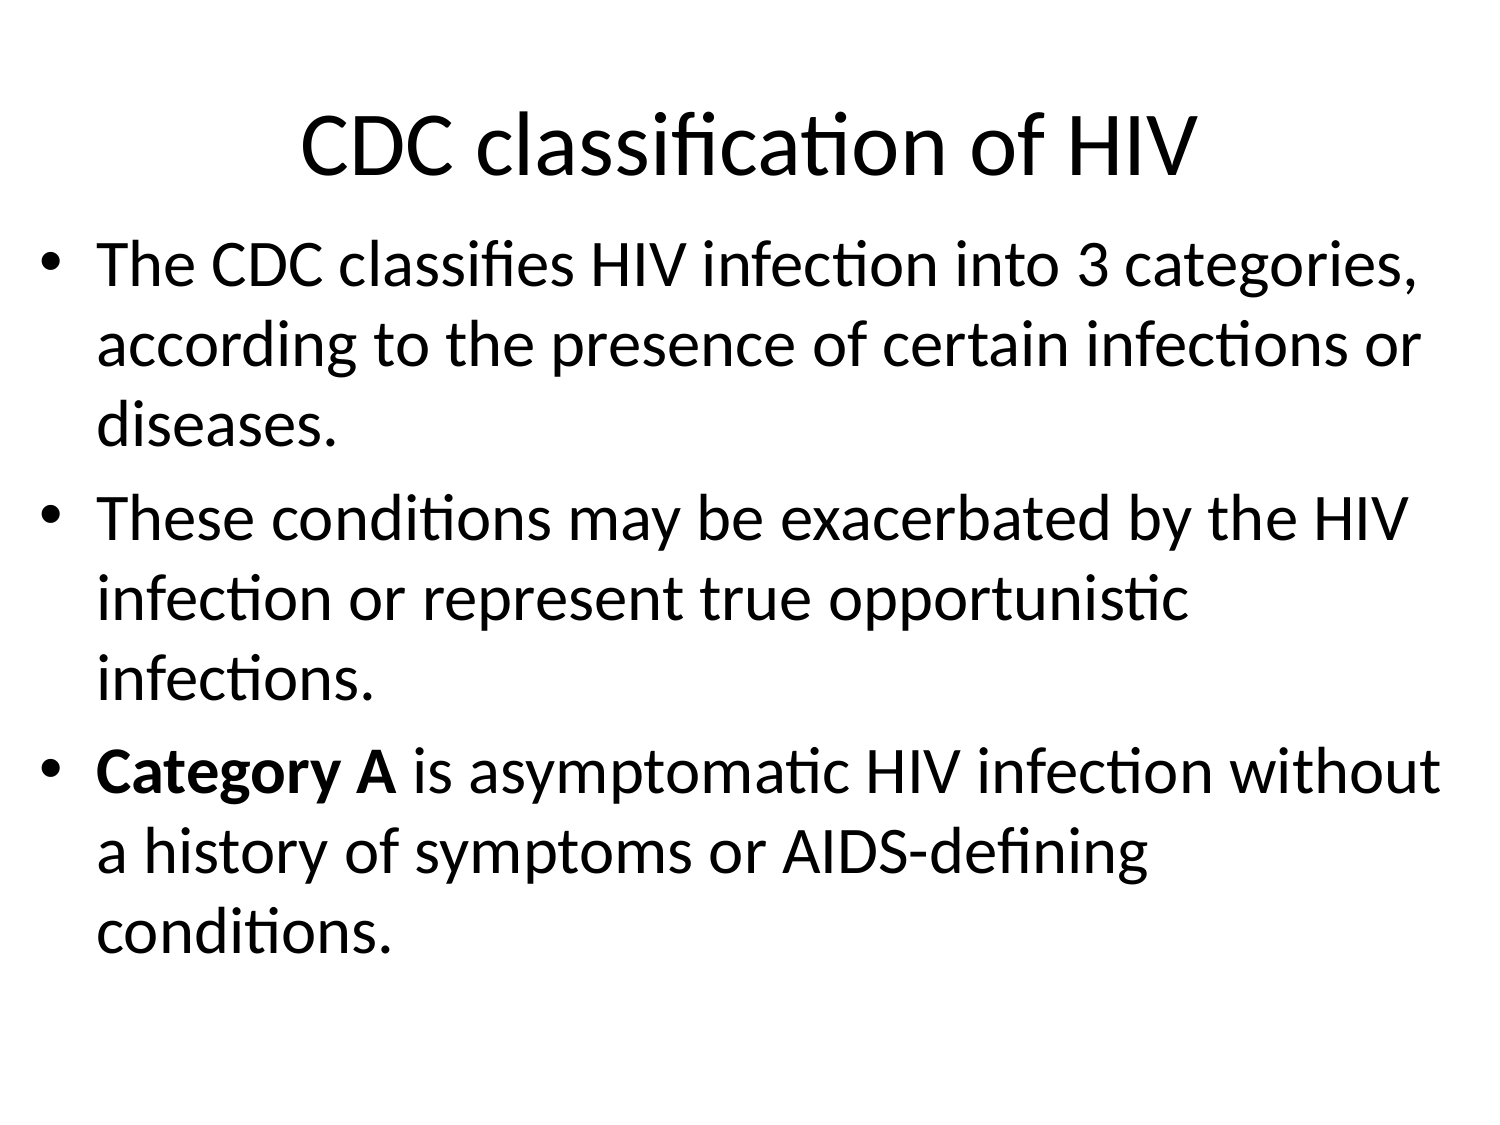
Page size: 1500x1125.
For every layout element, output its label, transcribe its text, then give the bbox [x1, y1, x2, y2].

title CDC classification of HIV [75, 45, 1425, 212]
list The CDC classifies HIV infection into 3 categories, according to the presence of certain infections or diseases. These conditions may be exacerbated by the HIV infection or represent true opportunistic infections. Category A is asymptomatic HIV infection without a history of symptoms or AIDS-defining conditions. [24, 212, 1463, 1063]
